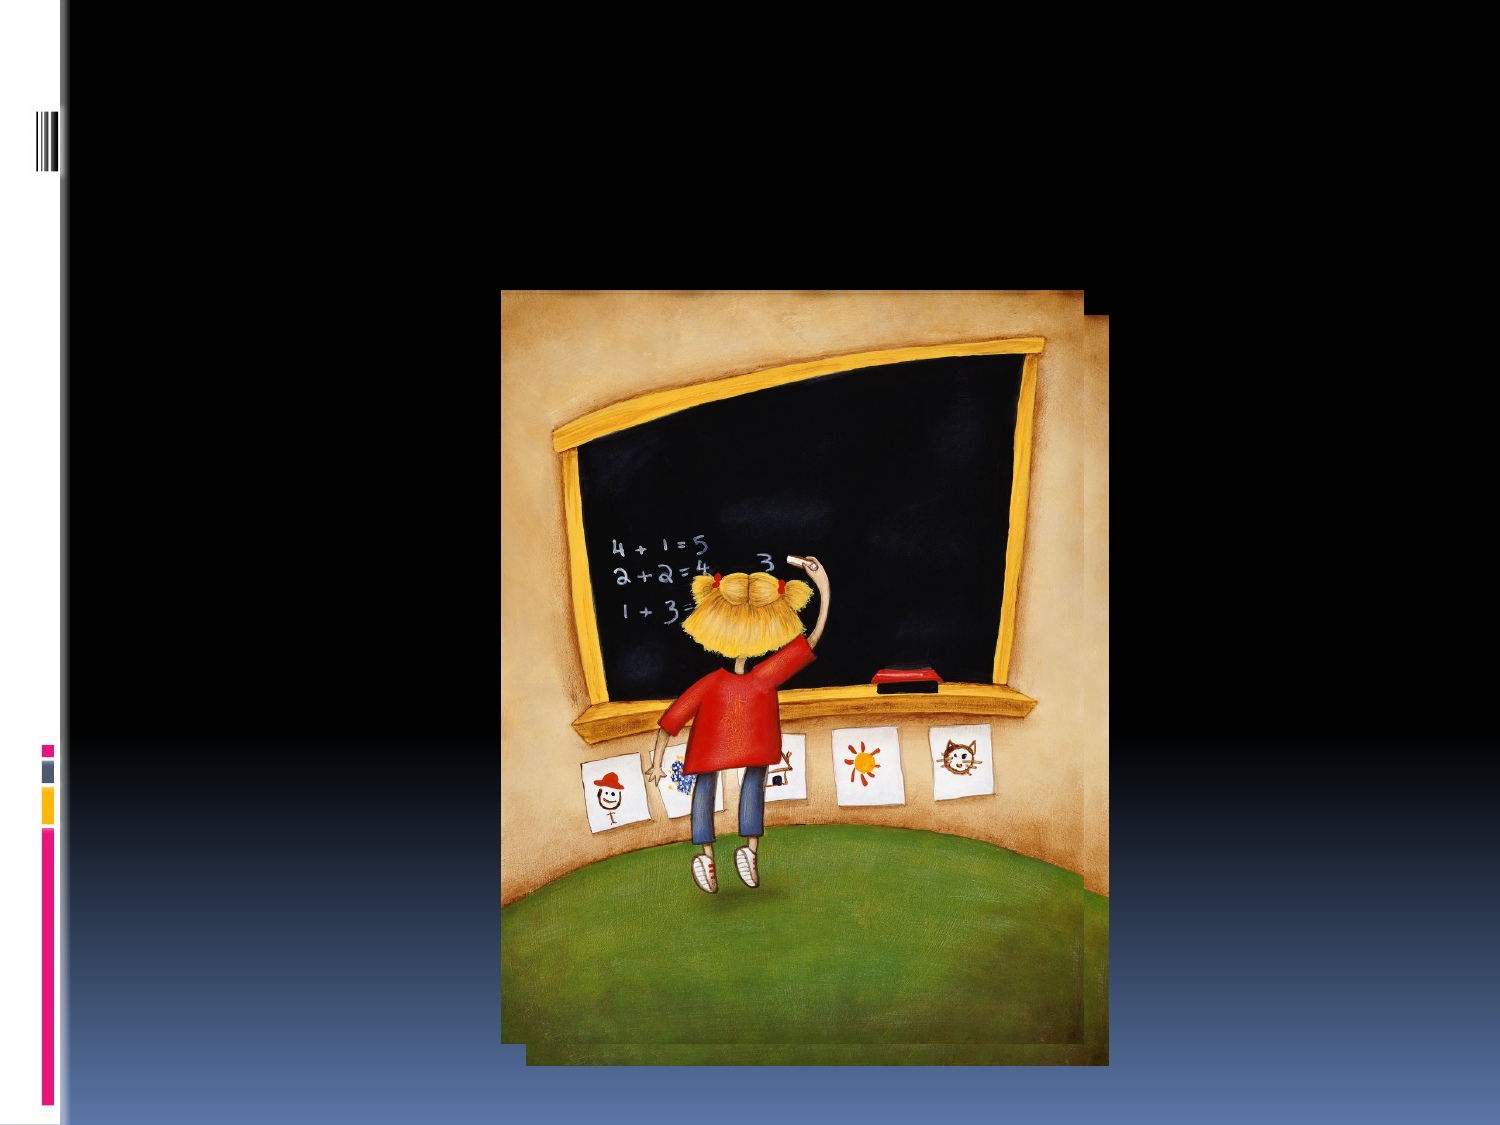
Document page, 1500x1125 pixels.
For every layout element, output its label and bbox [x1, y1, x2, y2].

picture [501, 293, 1084, 1044]
picture [526, 315, 1109, 1067]
